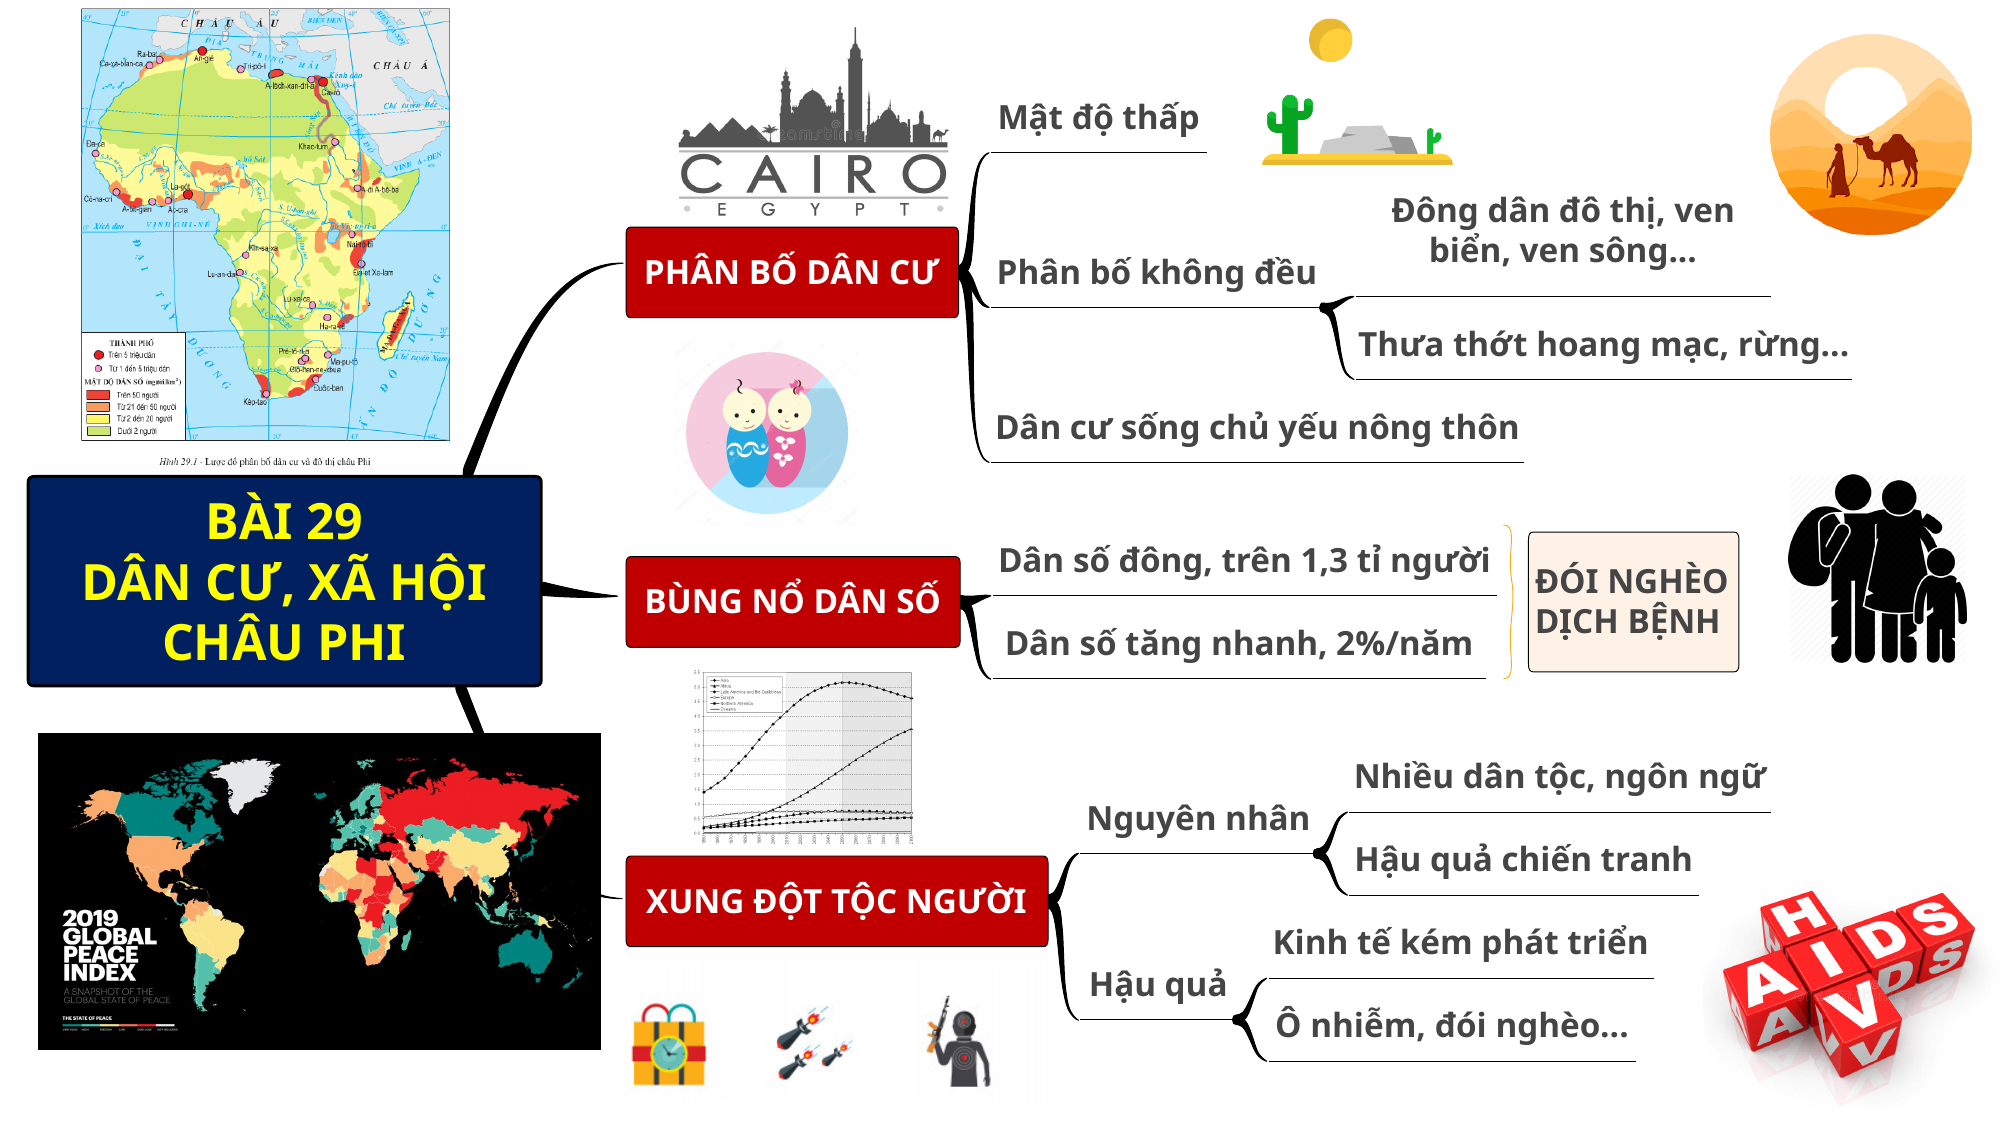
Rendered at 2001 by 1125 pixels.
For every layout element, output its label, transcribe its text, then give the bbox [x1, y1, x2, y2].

text_box [1325, 296, 1354, 310]
text_box Đông dân đô thị, ven biển, ven sông... [1355, 165, 1771, 297]
picture [1703, 872, 2000, 1109]
text_box [1313, 849, 1348, 896]
text_box Hậu quả [1080, 949, 1237, 1020]
picture [1788, 474, 1967, 663]
picture [1262, 0, 1453, 187]
text_box BÀI 29 DÂN CƯ, XÃ HỘI CHÂU PHI [28, 476, 542, 686]
text_box BÙNG NỔ DÂN SỐ [625, 556, 961, 648]
text_box Hậu quả chiến tranh [1349, 824, 1700, 896]
text_box Kinh tế kém phát triển [1268, 907, 1654, 979]
picture [675, 341, 859, 525]
text_box [1049, 853, 1079, 902]
picture [614, 956, 1050, 1102]
text_box Nguyên nhân [1080, 782, 1317, 854]
text_box [1232, 1015, 1267, 1062]
picture [38, 733, 601, 1050]
text_box Ô nhiễm, đói nghèo... [1268, 990, 1636, 1062]
text_box Nhiều dân tộc, ngôn ngữ [1349, 741, 1771, 813]
text_box [463, 263, 624, 476]
text_box [1317, 812, 1348, 853]
text_box Thưa thớt hoang mạc, rừng... [1355, 308, 1853, 380]
text_box [960, 152, 990, 271]
text_box Phân bố không đều [990, 236, 1324, 308]
text_box XUNG ĐỘT TỘC NGƯỜI [625, 856, 1049, 947]
text_box [961, 595, 991, 680]
text_box [1319, 303, 1355, 380]
text_box [455, 686, 484, 733]
text_box PHÂN BỐ DÂN CƯ [626, 227, 959, 318]
text_box Dân cư sống chủ yếu nông thôn [990, 391, 1525, 463]
text_box ĐÓI NGHÈO DỊCH BỆNH [1528, 532, 1739, 672]
text_box [1237, 978, 1267, 1019]
text_box Mật độ thấp [990, 82, 1207, 153]
text_box [962, 595, 991, 605]
picture [1770, 34, 1972, 235]
picture [692, 666, 917, 846]
text_box [542, 582, 618, 598]
picture [77, 6, 454, 468]
text_box [959, 266, 990, 463]
text_box Dân số tăng nhanh, 2%/năm [992, 608, 1487, 679]
text_box [959, 265, 990, 308]
text_box Dân số đông, trên 1,3 tỉ người [992, 525, 1498, 596]
picture [670, 22, 957, 223]
text_box [1049, 895, 1079, 1021]
